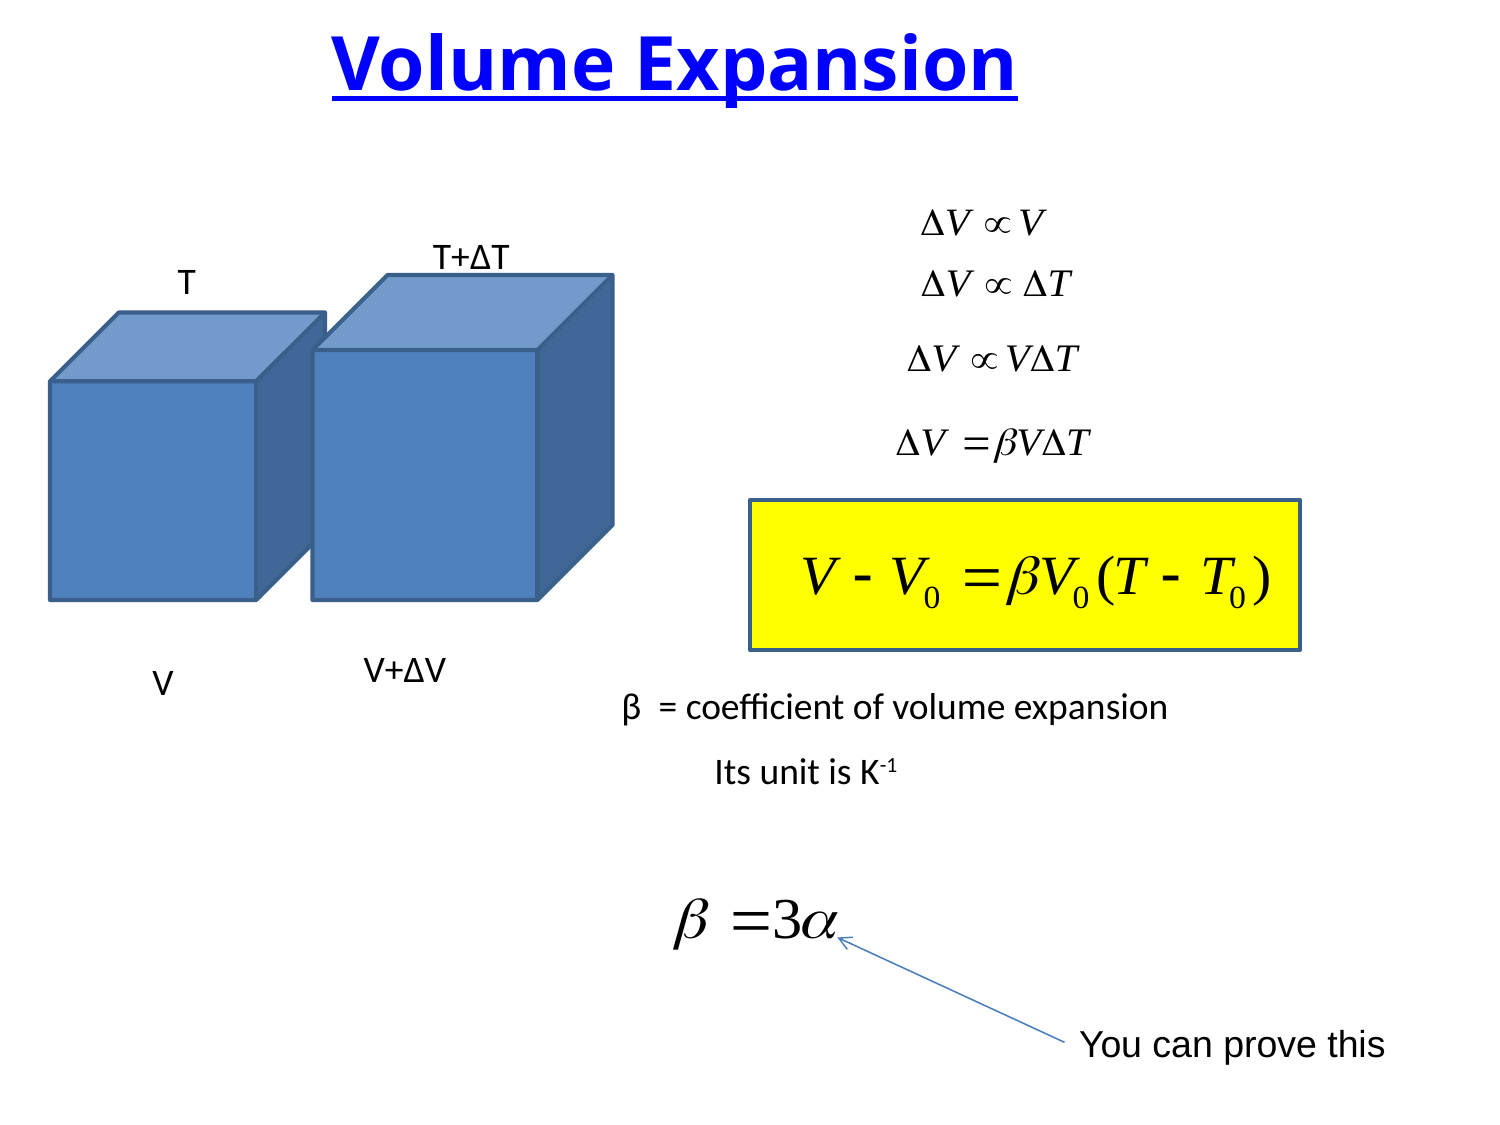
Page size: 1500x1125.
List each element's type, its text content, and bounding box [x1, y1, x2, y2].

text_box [889, 419, 1101, 473]
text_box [662, 885, 854, 963]
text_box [913, 199, 1057, 246]
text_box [837, 937, 1403, 1074]
text_box Volume Expansion [0, 7, 1350, 175]
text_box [914, 260, 1082, 307]
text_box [49, 224, 613, 711]
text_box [796, 539, 1284, 623]
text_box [900, 335, 1088, 382]
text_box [602, 674, 1189, 801]
text_box [748, 498, 1302, 652]
